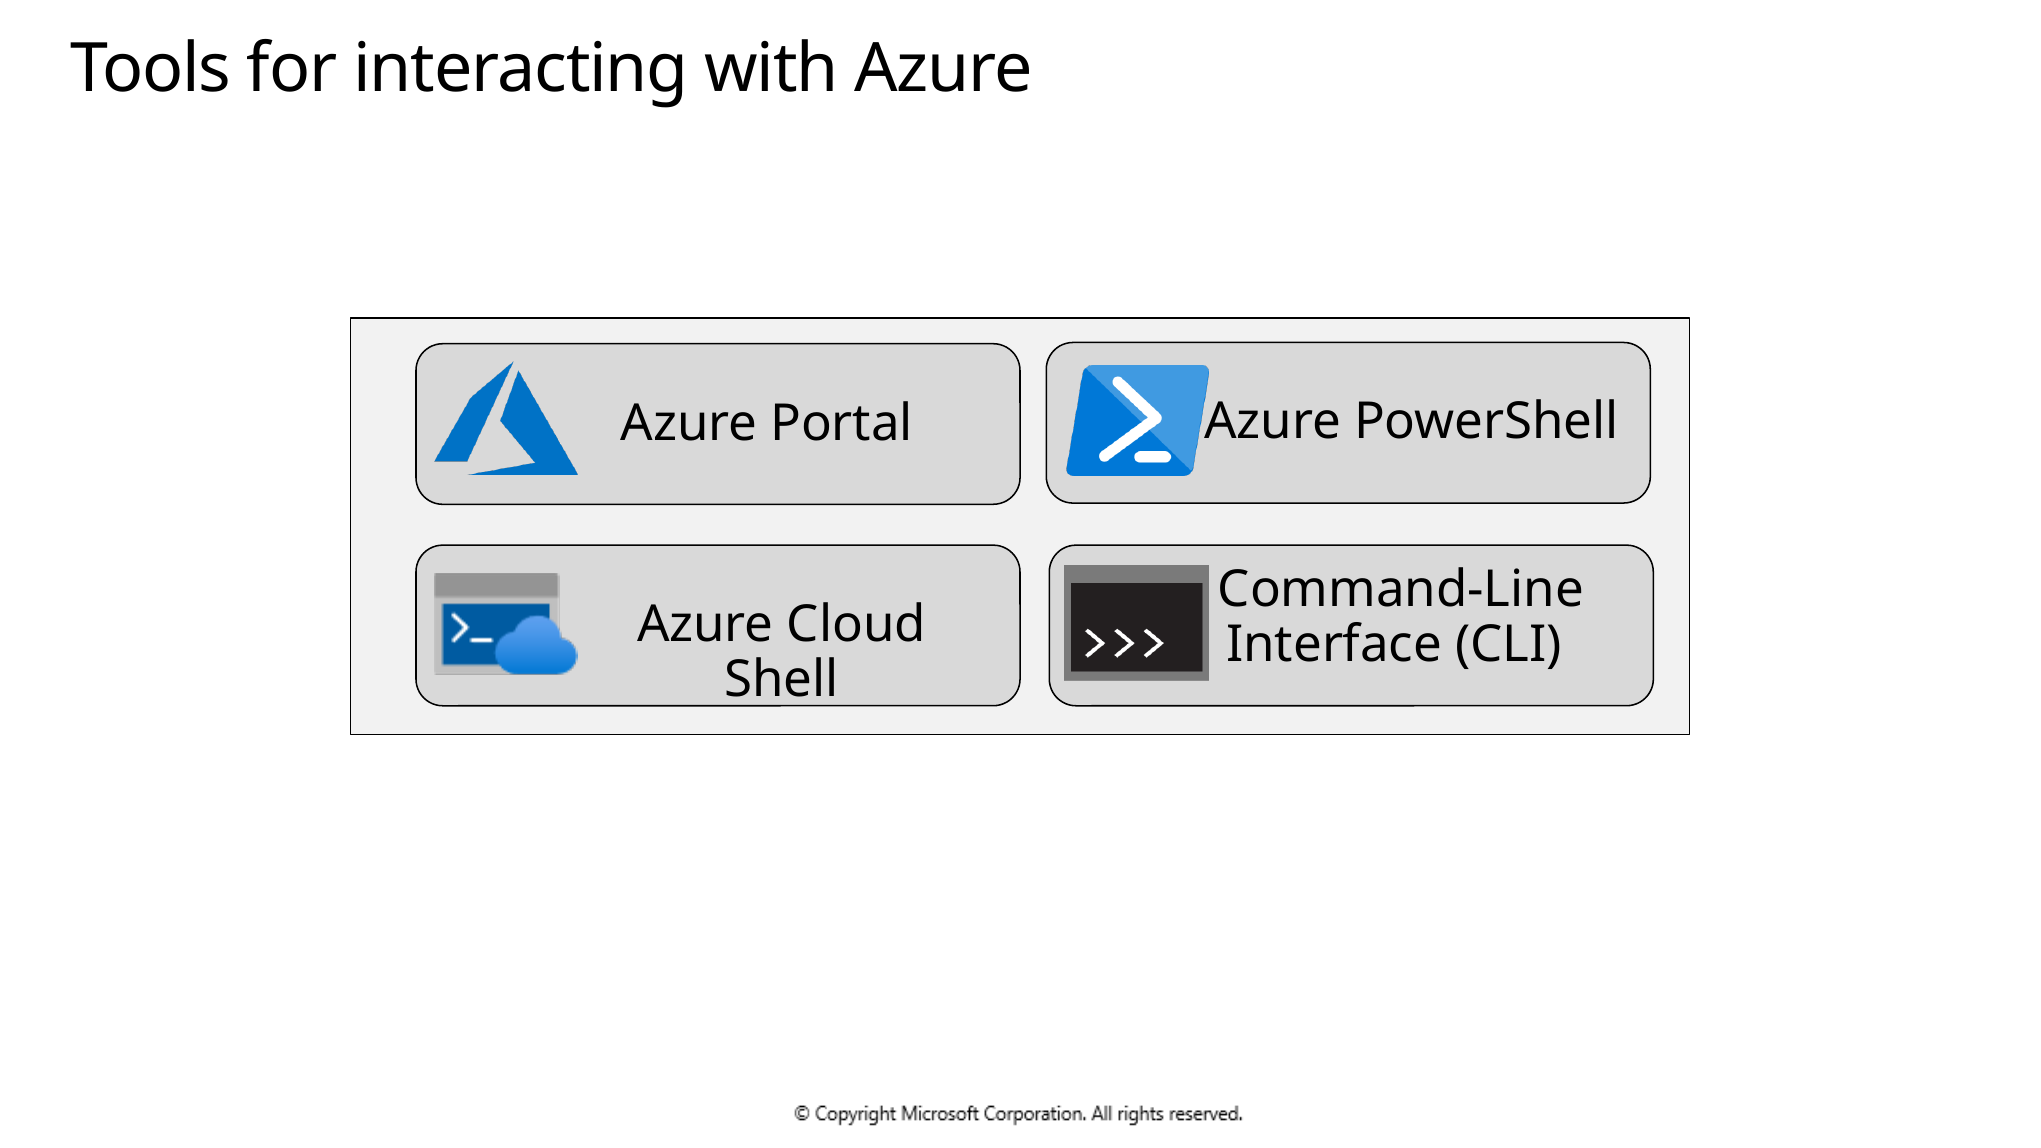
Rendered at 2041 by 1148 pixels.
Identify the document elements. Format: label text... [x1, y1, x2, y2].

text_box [350, 317, 1690, 735]
title Tools for interacting with Azure [70, 32, 1968, 147]
picture [767, 1084, 1273, 1148]
